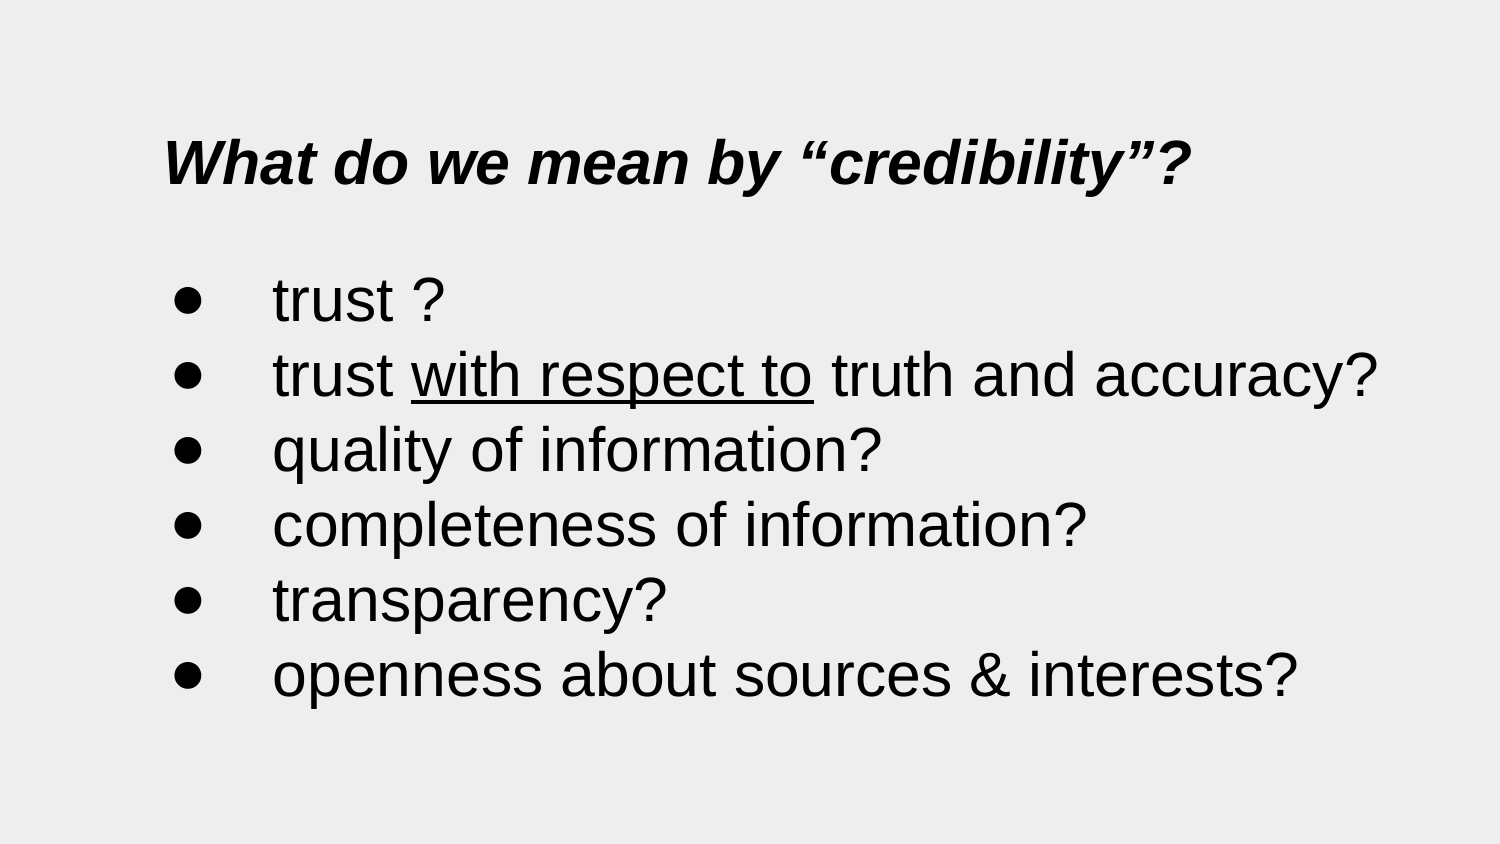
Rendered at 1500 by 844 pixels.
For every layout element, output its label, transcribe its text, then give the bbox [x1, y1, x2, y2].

text_box trust ? trust with respect to truth and accuracy? quality of information? completeness of information? transparency? openness about sources & interests? [148, 244, 1430, 736]
text_box What do we mean by “credibility”? [148, 106, 1249, 234]
